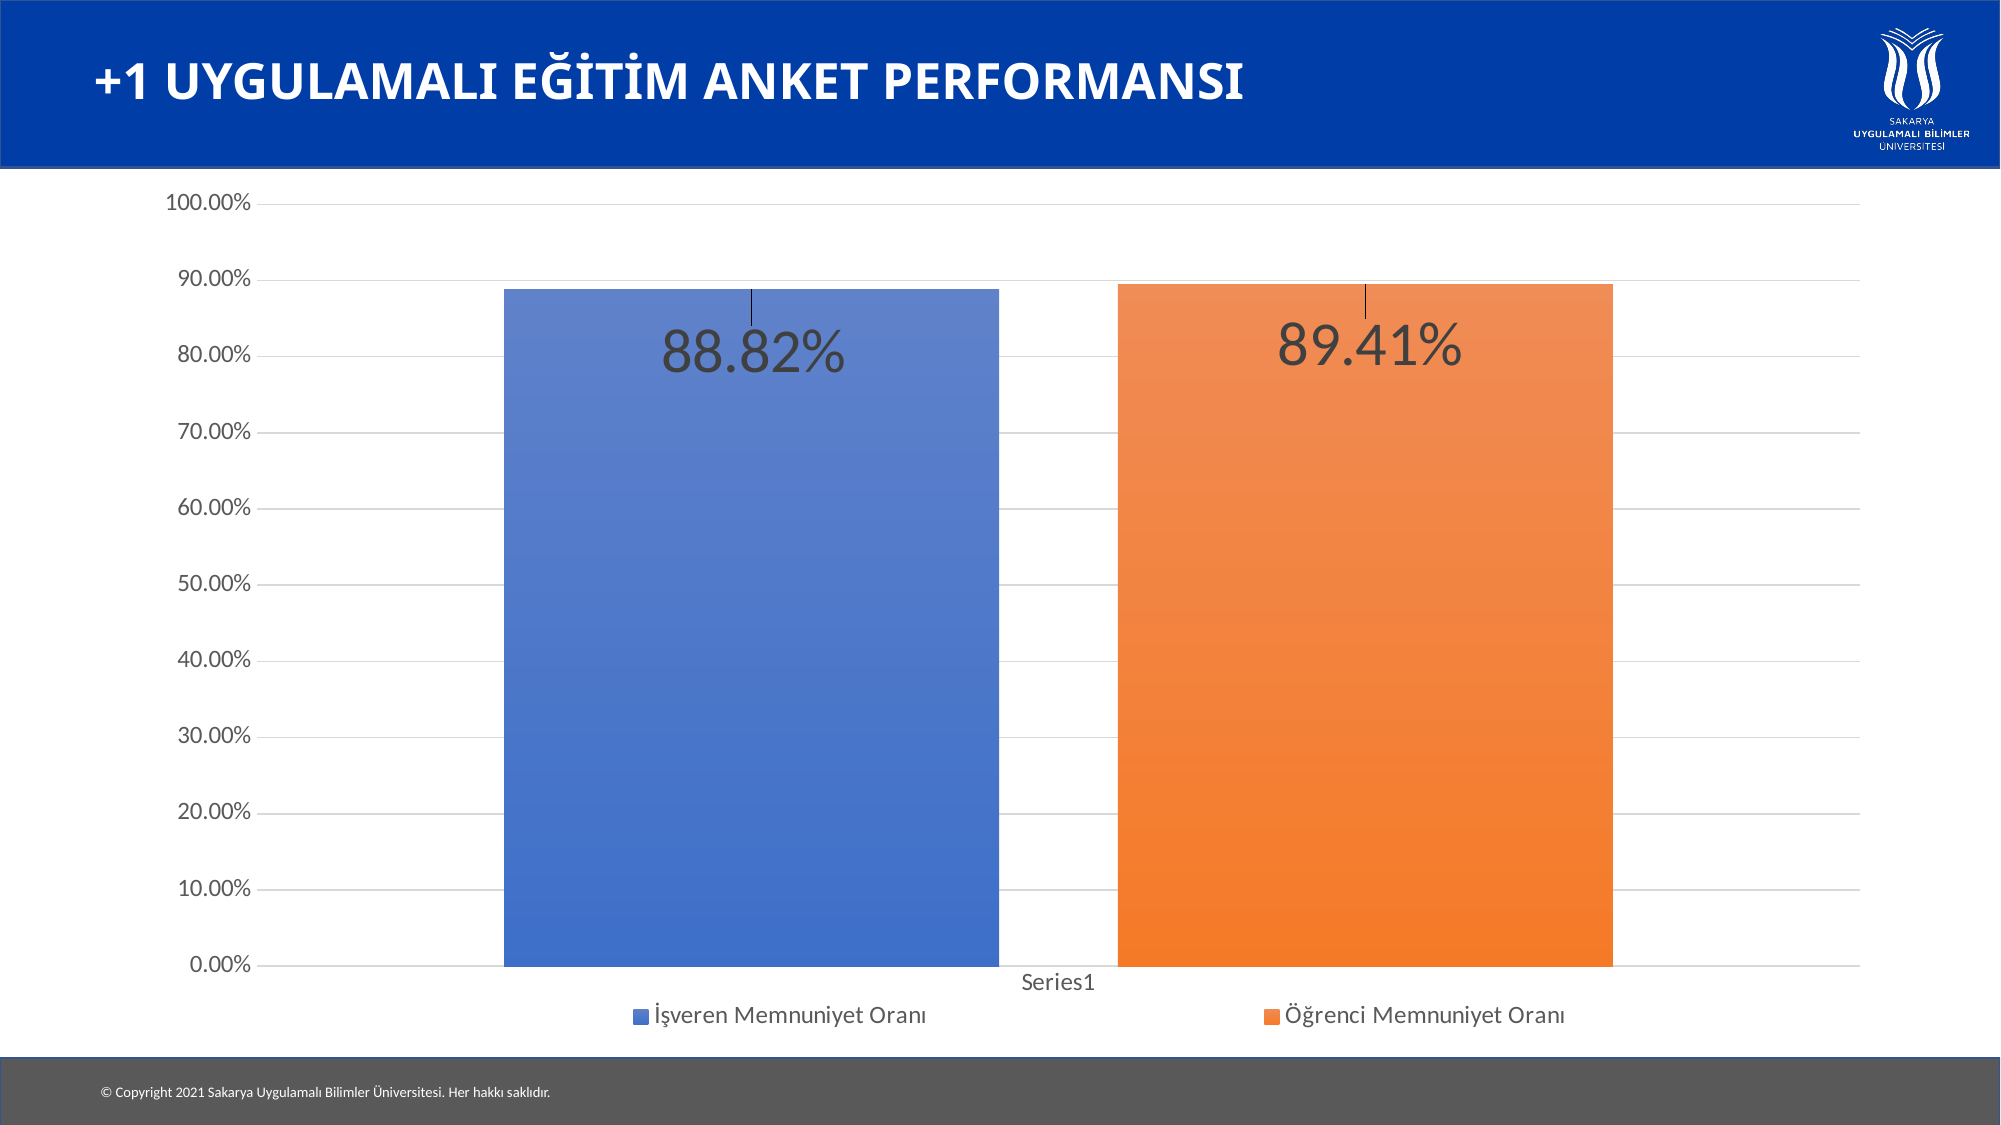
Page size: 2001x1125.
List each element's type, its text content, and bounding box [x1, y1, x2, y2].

chart [129, 173, 1896, 1063]
title +1 UYGULAMALI EĞİTİM ANKET PERFORMANSI [78, 29, 1734, 139]
